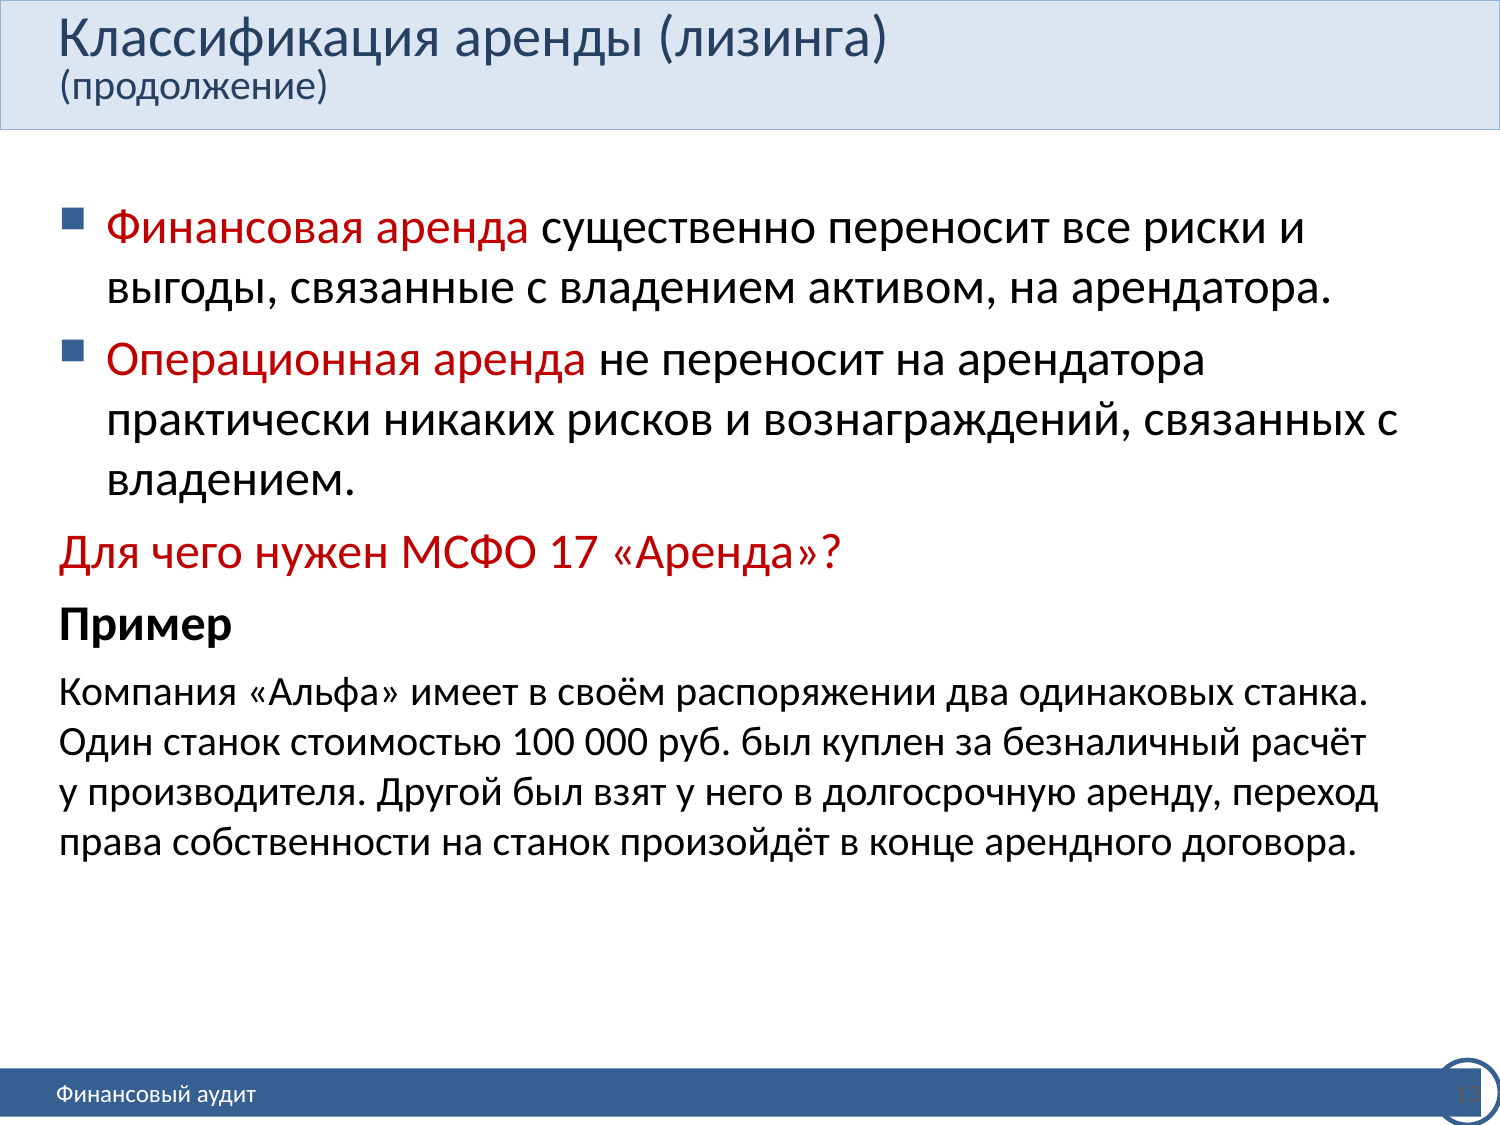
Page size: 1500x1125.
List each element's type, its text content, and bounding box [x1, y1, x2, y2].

footer Финансовый аудит [0, 1068, 1441, 1117]
slide_number 13 [1432, 1057, 1500, 1125]
list Финансовая аренда существенно переносит все риски и выгоды, связанные с владением активом, на арендатора. Операционная аренда не переносит на арендатора практически никаких рисков и вознаграждений, связанных с владением. Для чего нужен МСФО 17 «Аренда»? Пример Компания «Альфа» имеет в своём распоряжении два одинаковых станка. Один станок стоимостью 100 000 руб. был куплен за безналичный расчёт у производителя. Другой был взят у него в долгосрочную аренду, переход права собственности на станок произойдёт в конце арендного договора. [58, 193, 1444, 870]
title Классификация аренды (лизинга) (продолжение) [0, 0, 1500, 130]
